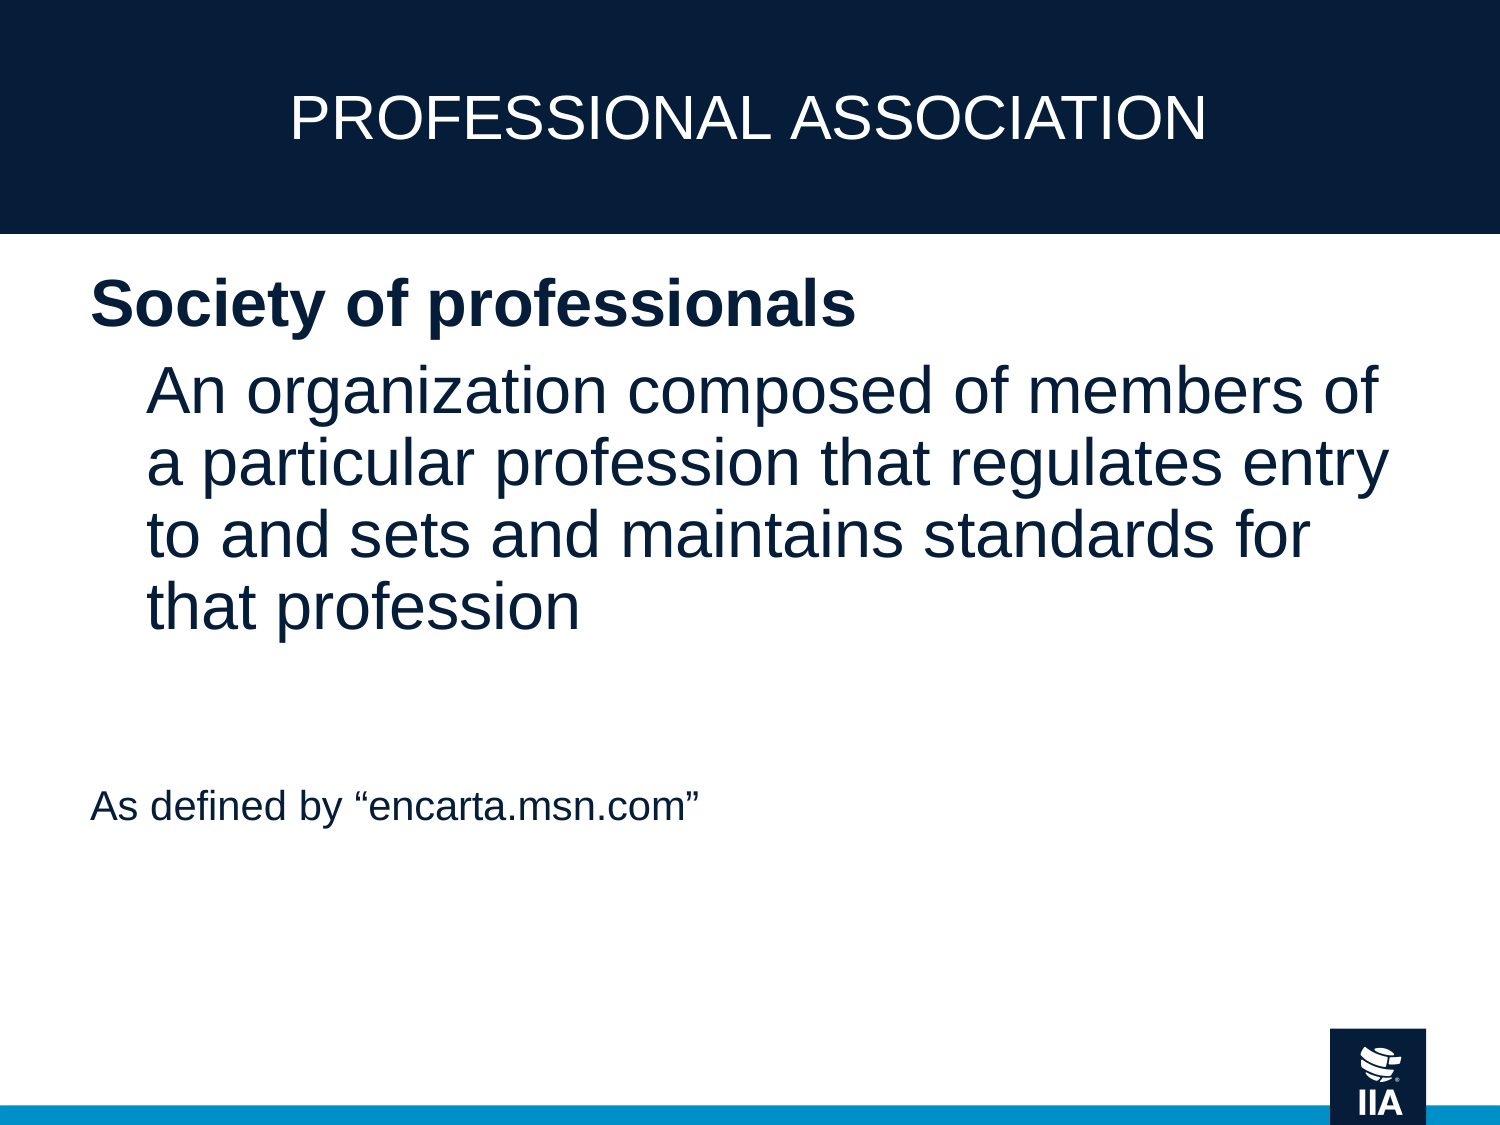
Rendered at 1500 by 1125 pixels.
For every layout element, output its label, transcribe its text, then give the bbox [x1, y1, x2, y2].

title Society of professionals An organization composed of members of a particular profession that regulates entry to and sets and maintains standards for that profession [87, 250, 1394, 644]
text_box As defined by “encarta.msn.com” [87, 776, 704, 829]
picture [1354, 1043, 1406, 1118]
text_box PROFESSIONAL ASSOCIATION [287, 74, 1213, 152]
